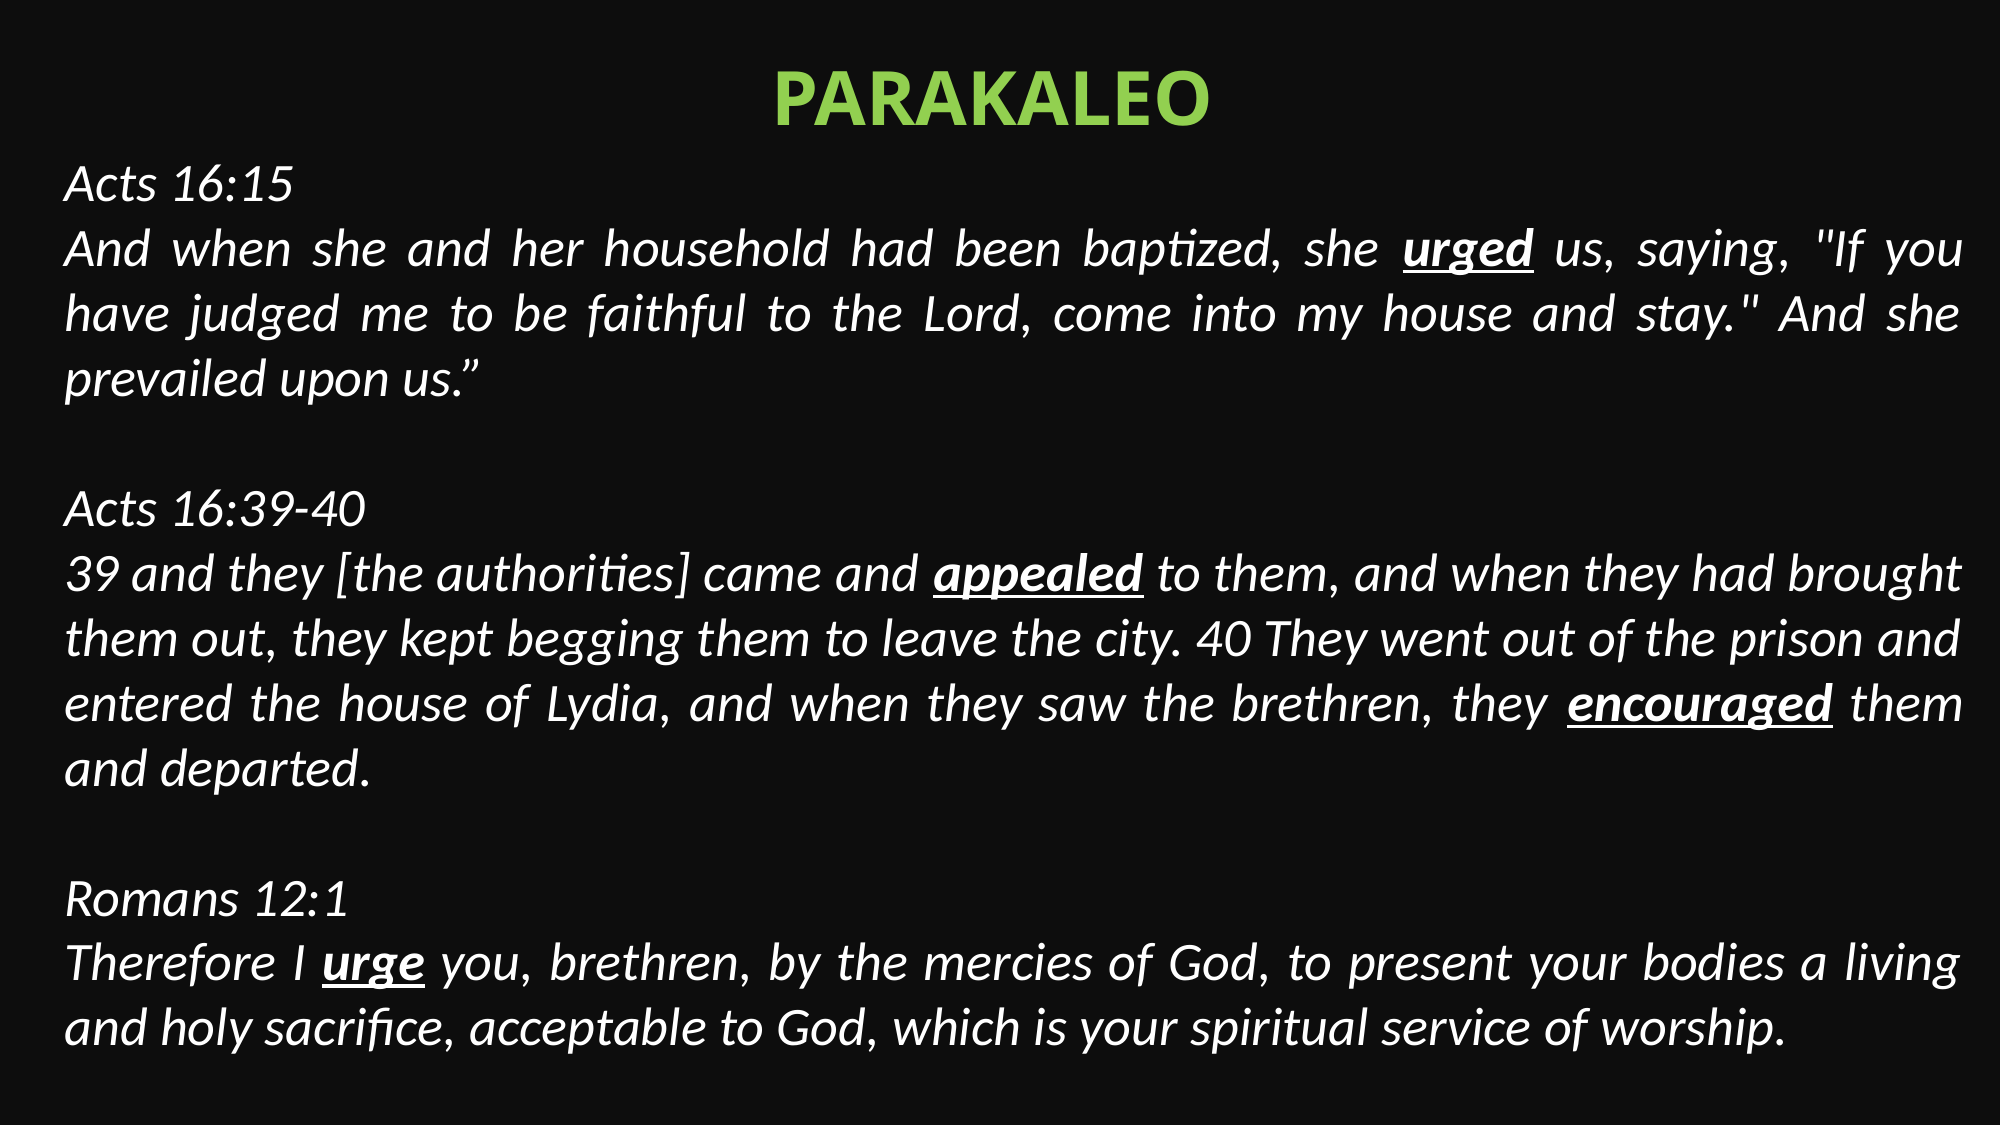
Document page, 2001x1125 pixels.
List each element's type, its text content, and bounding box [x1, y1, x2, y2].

text_box Acts 16:15 And when she and her household had been baptized, she urged us, saying, "If you have judged me to be faithful to the Lord, come into my house and stay." And she prevailed upon us.” Acts 16:39-40 39 and they [the authorities] came and appealed to them, and when they had brought them out, they kept begging them to leave the city. 40 They went out of the prison and entered the house of Lydia, and when they saw the brethren, they encouraged them and departed. Romans 12:1 Therefore I urge you, brethren, by the mercies of God, to present your bodies a living and holy sacrifice, acceptable to God, which is your spiritual service of worship. [49, 139, 1980, 1125]
subtitle Parakaleo [34, 42, 1951, 184]
